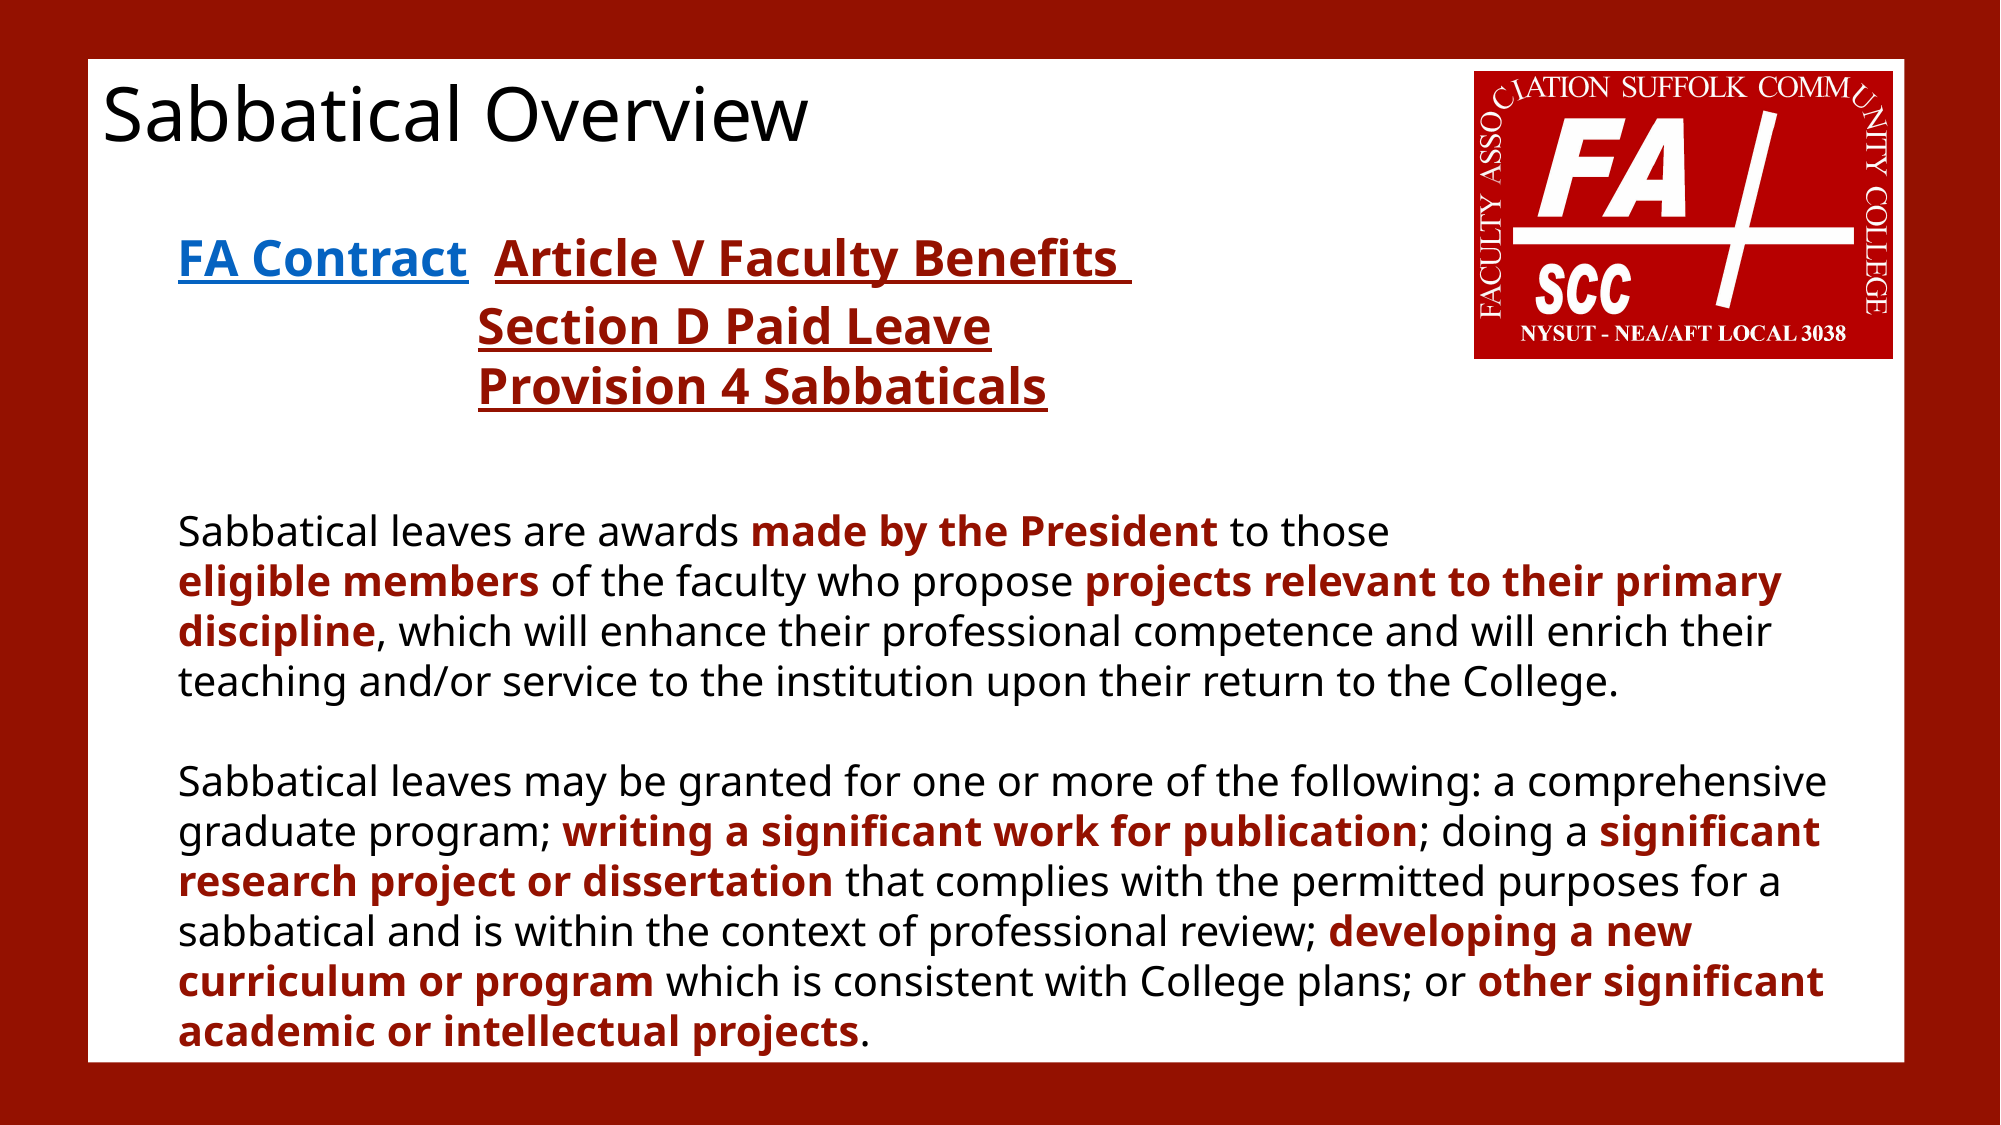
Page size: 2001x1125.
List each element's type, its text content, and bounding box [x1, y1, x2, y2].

text_box Sabbatical Overview FA Contract Article V Faculty Benefits Section D Paid Leave Provision 4 Sabbaticals Sabbatical leaves are awards made by the President to those eligible members of the faculty who propose projects relevant to their primary discipline, which will enhance their professional competence and will enrich their teaching and/or service to the institution upon their return to the College. Sabbatical leaves may be granted for one or more of the following: a comprehensive graduate program; writing a significant work for publication; doing a significant research project or dissertation that complies with the permitted purposes for a sabbatical and is within the context of professional review; developing a new curriculum or program which is consistent with College plans; or other significant academic or intellectual projects. [88, 59, 1905, 1063]
picture [1474, 71, 1893, 359]
